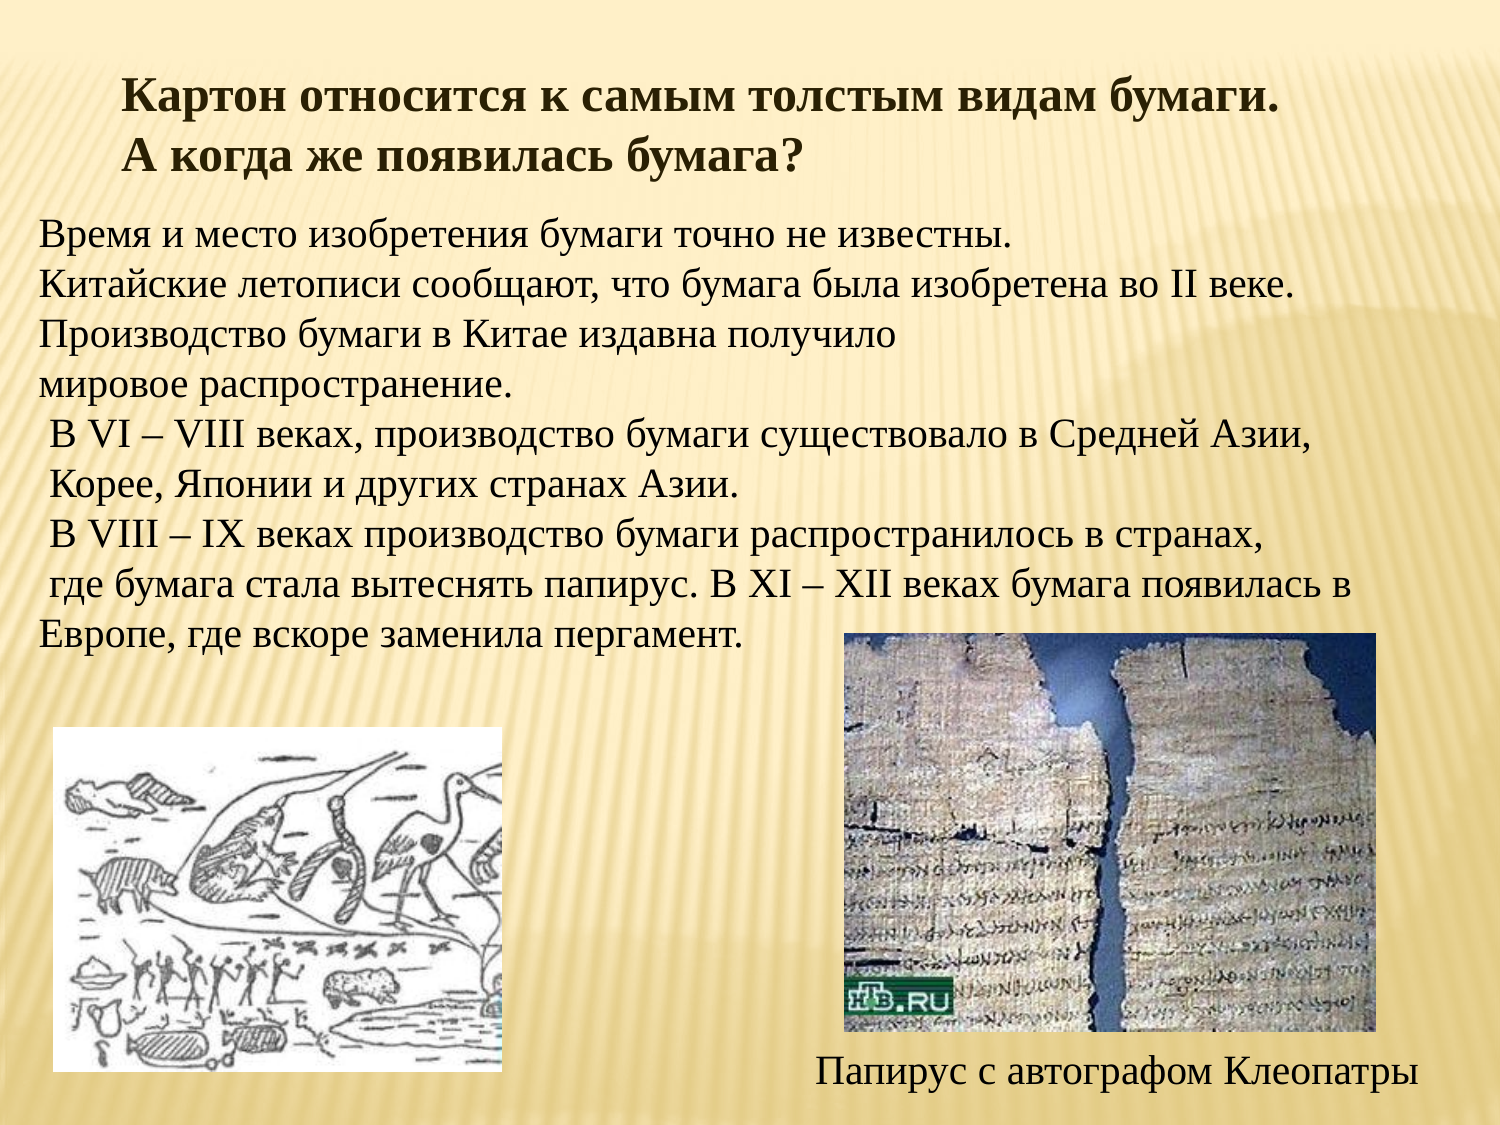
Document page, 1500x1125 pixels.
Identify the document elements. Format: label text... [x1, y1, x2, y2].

picture [844, 632, 1377, 1033]
text_box Папирус с автографом Клеопатры [800, 1035, 1434, 1100]
text_box Картон относится к самым толстым видам бумаги. А когда же появилась бумага? [106, 54, 1308, 190]
text_box Время и место изобретения бумаги точно не известны. Китайские летописи сообщают, что бумага была изобретена во II веке. Производство бумаги в Китае издавна получило мировое распространение. В VI – VIII веках, производство бумаги существовало в Средней Азии, Корее, Японии и других странах Азии. В VIII – IX веках производство бумаги распространилось в странах, где бумага стала вытеснять папирус. В XI – XII веках бумага появилась в Европе, где вскоре заменила пергамент. [23, 198, 1500, 664]
picture [52, 727, 503, 1072]
